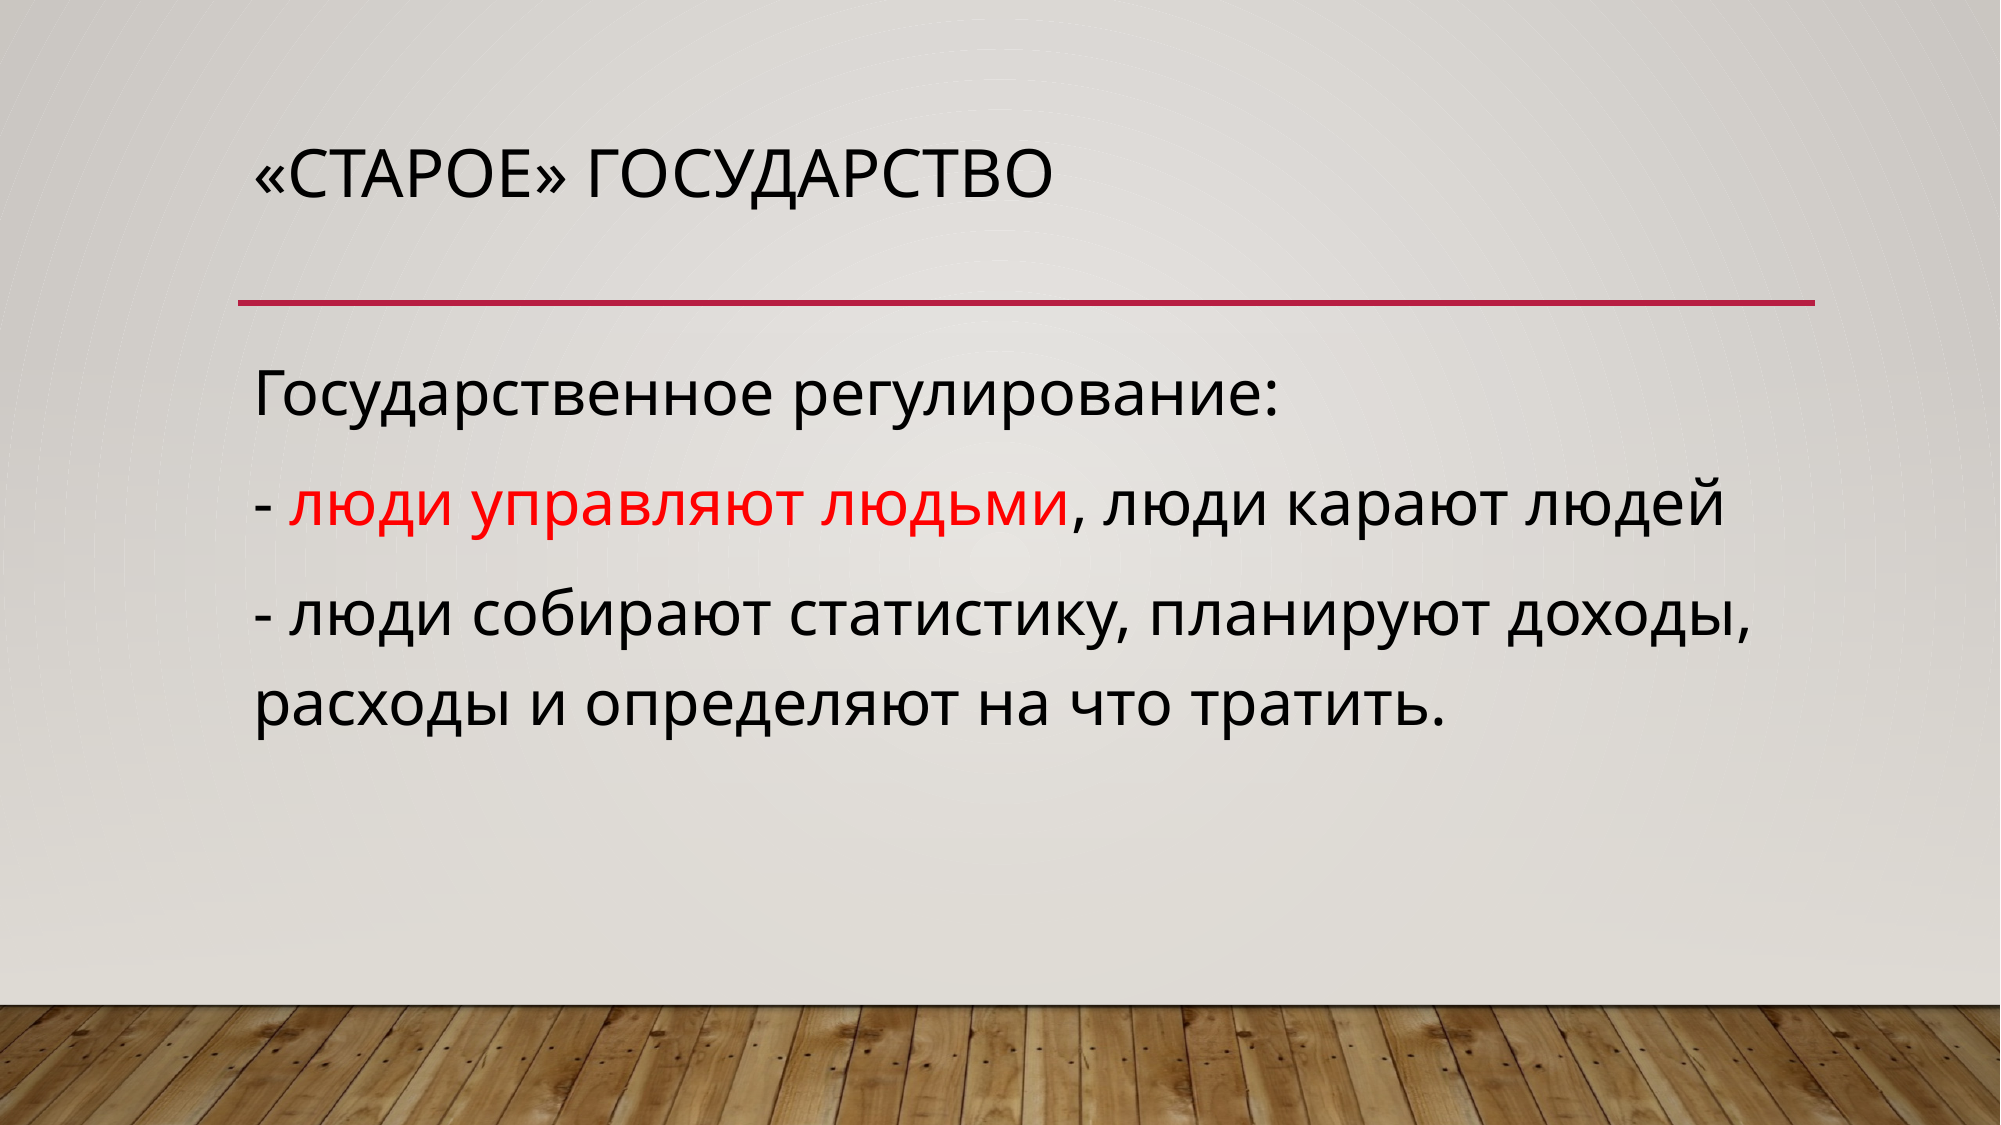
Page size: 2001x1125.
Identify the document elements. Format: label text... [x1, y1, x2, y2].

list Государственное регулирование: - люди управляют людьми, люди карают людей - люди собирают статистику, планируют доходы, расходы и определяют на что тратить. [238, 330, 1814, 897]
picture [0, 1005, 2000, 1125]
title «Старое» Государство [238, 131, 1814, 305]
